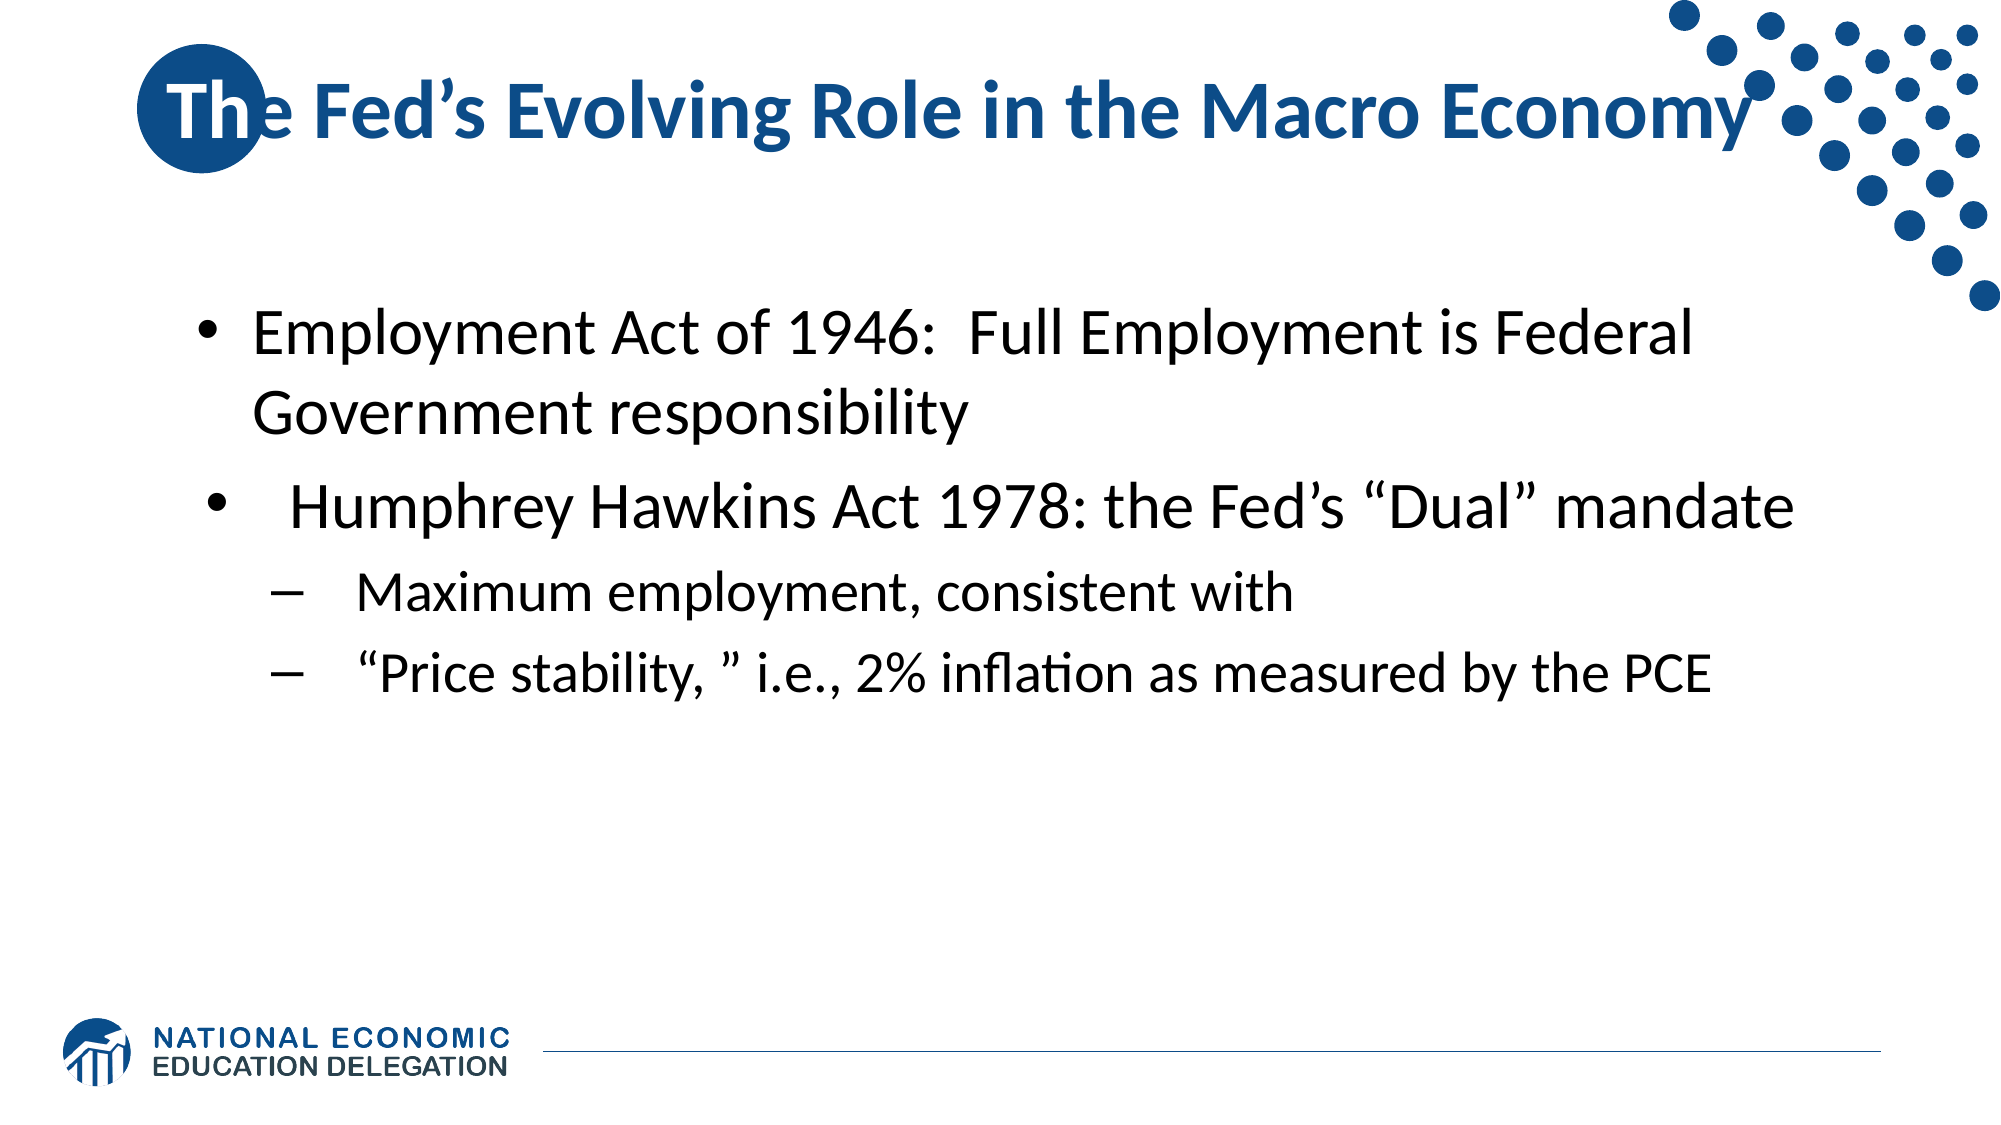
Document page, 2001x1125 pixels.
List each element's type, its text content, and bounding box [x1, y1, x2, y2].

picture [55, 1013, 520, 1091]
title The Fed’s Evolving Role in the Macro Economy [151, 2, 1877, 221]
text_box Employment Act of 1946: Full Employment is Federal Government responsibility Humphrey Hawkins Act 1978: the Fed’s “Dual” mandate Maximum employment, consistent with “Price stability, ” i.e., 2% inflation as measured by the PCE [181, 280, 1819, 1056]
